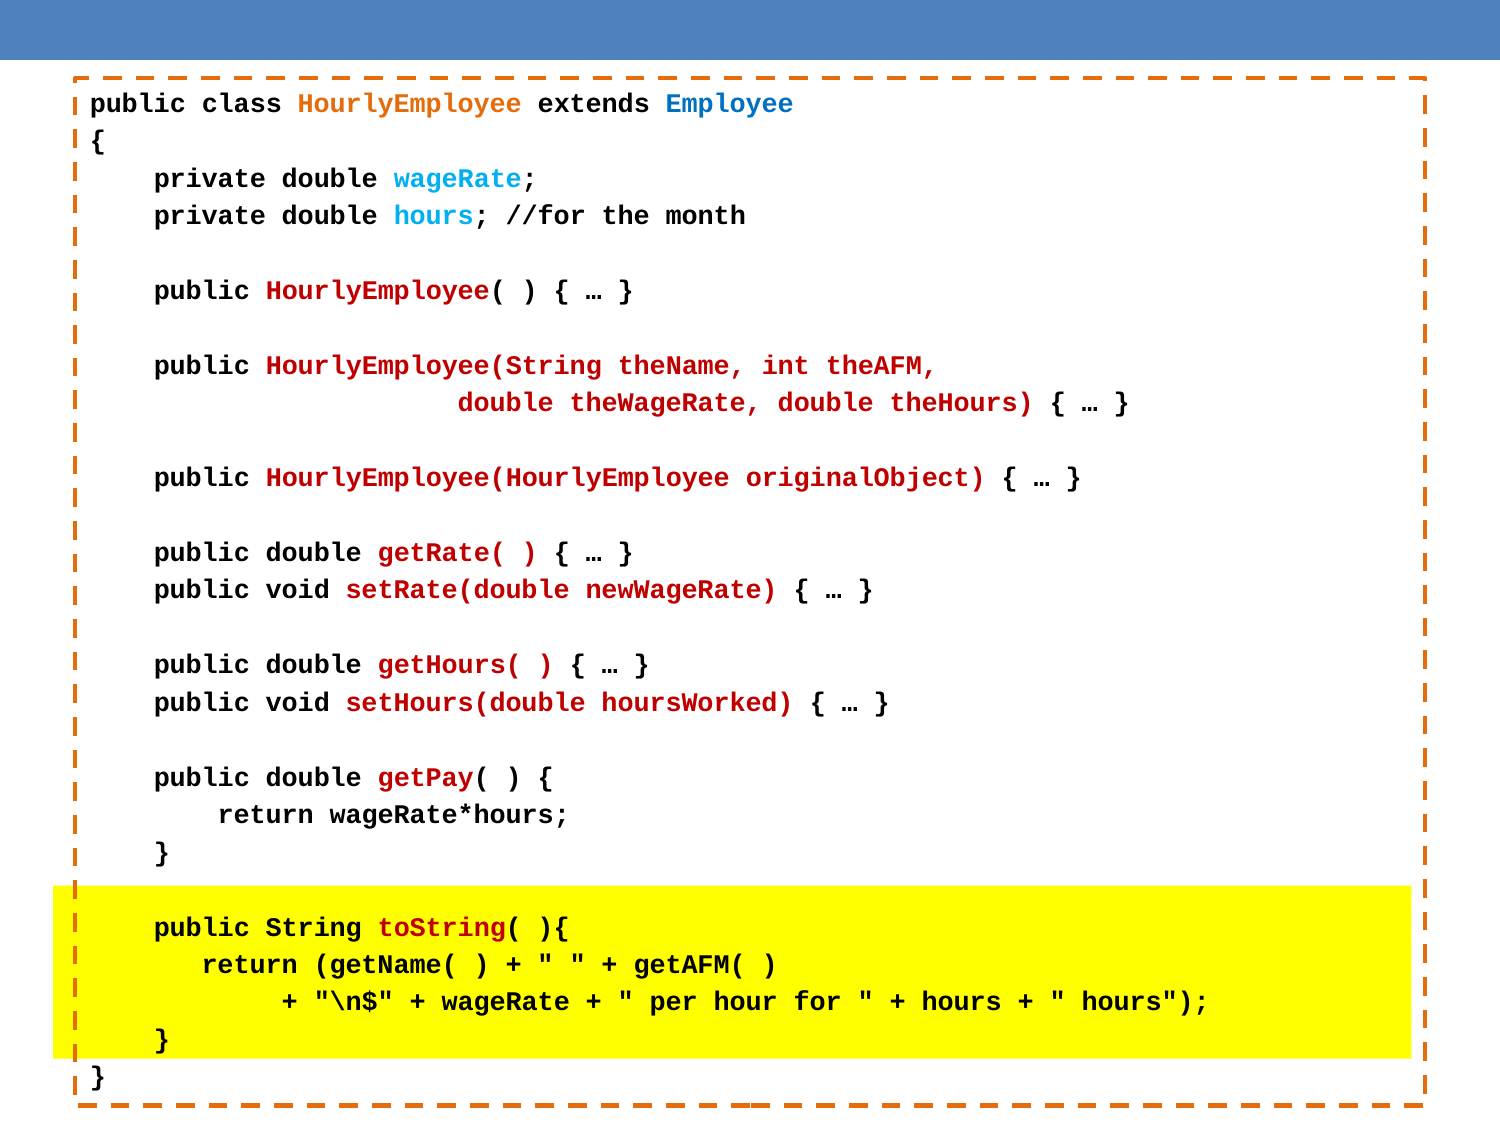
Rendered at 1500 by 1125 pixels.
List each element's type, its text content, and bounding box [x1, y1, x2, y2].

text_box public class HourlyEmployee extends Employee { private double wageRate; private double hours; //for the month public HourlyEmployee( ) { … } public HourlyEmployee(String theName, int theAFM, double theWageRate, double theHours) { … } public HourlyEmployee(HourlyEmployee originalObject) { … } public double getRate( ) { … } public void setRate(double newWageRate) { … } public double getHours( ) { … } public void setHours(double hoursWorked) { … } public double getPay( ) { return wageRate*hours; } public String toString( ){ return (getName( ) + " " + getAFM( ) + "\n$" + wageRate + " per hour for " + hours + " hours"); } } [74, 78, 1425, 1106]
text_box [51, 883, 74, 1061]
